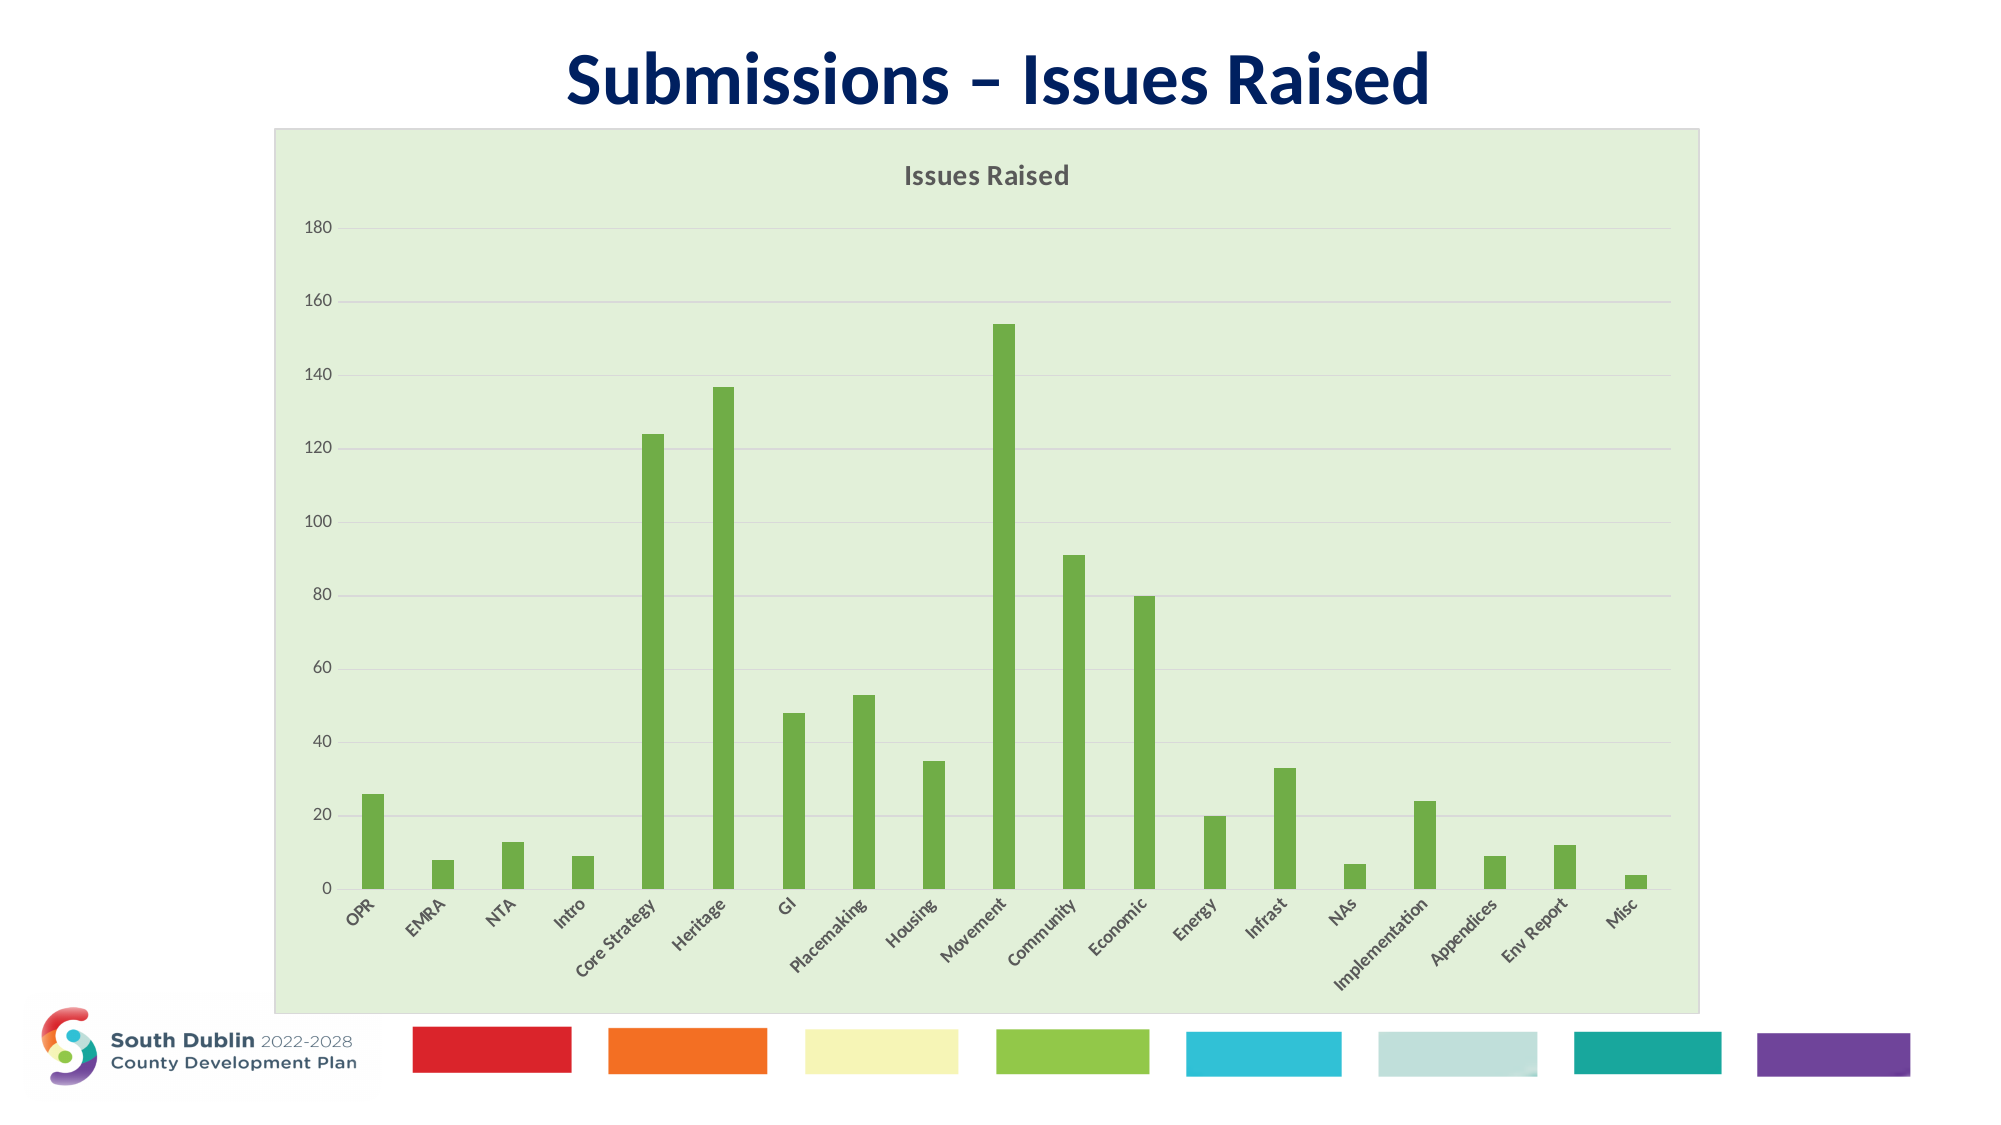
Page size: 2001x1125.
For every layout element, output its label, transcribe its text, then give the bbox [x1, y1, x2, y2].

text_box Submissions – Issues Raised [274, 21, 1726, 127]
chart [274, 128, 1700, 1015]
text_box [22, 991, 1930, 1114]
